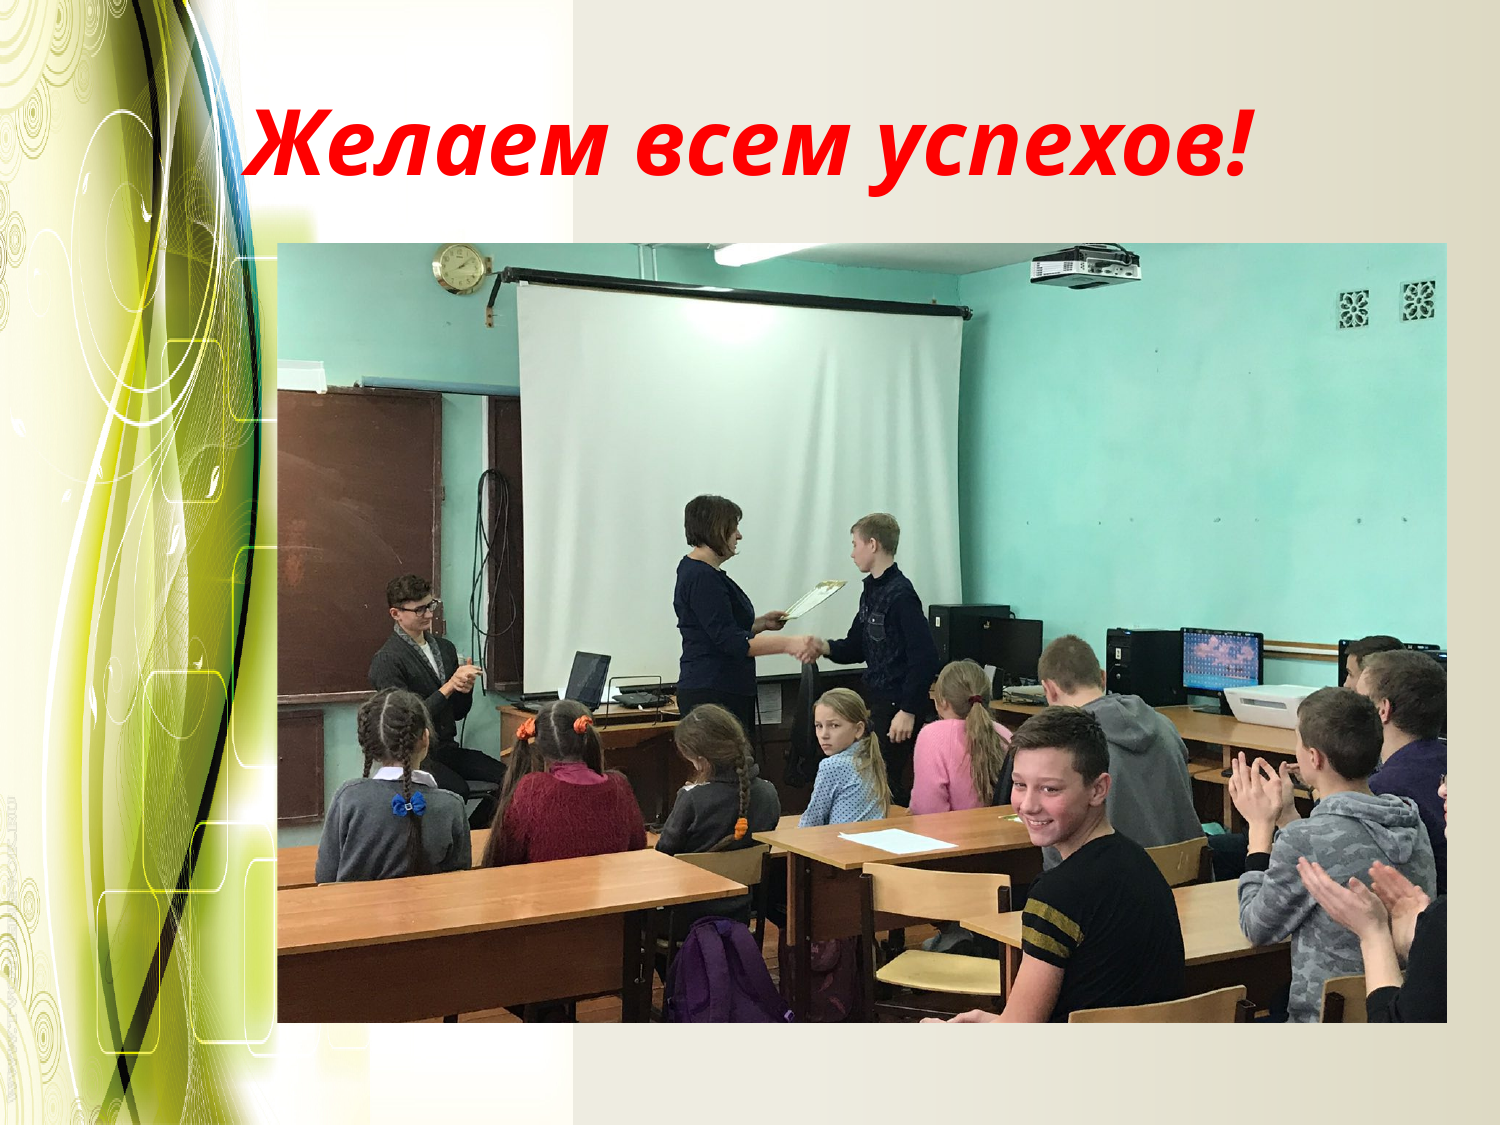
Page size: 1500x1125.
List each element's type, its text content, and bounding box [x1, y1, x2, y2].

picture [0, 0, 1448, 1125]
title Желаем всем успехов! [75, 45, 1425, 233]
